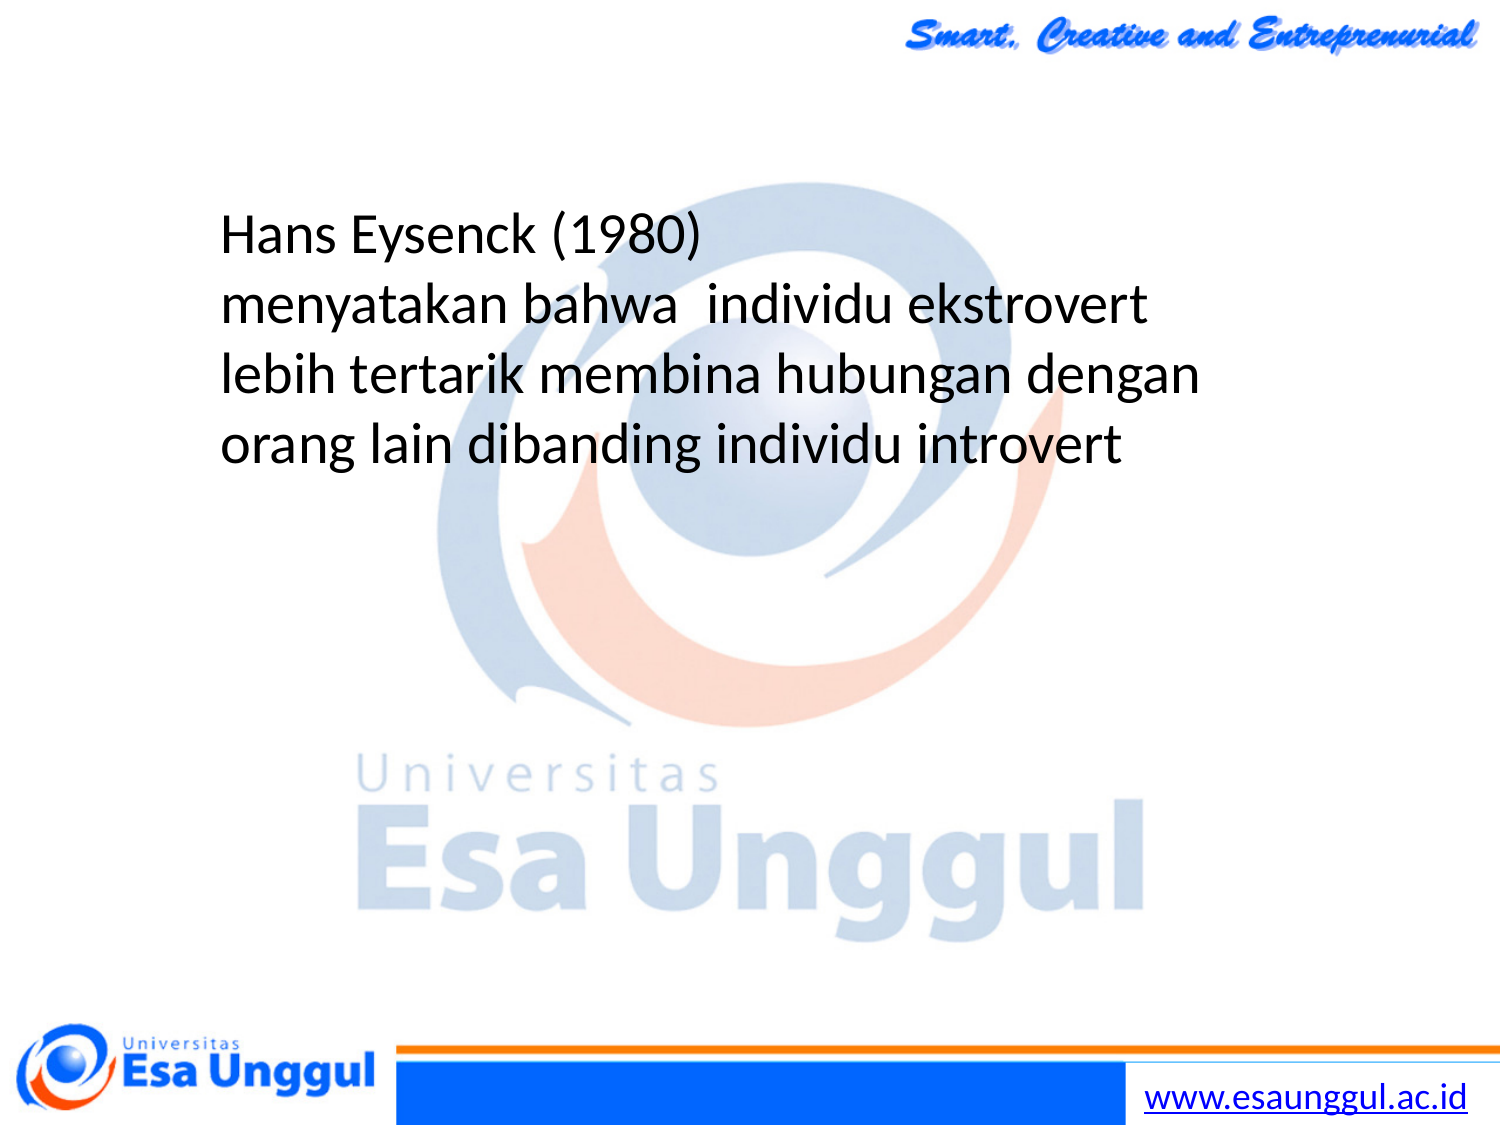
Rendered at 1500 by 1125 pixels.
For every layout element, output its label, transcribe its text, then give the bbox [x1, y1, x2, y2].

picture [0, 0, 1500, 1125]
text_box Hans Eysenck (1980) menyatakan bahwa individu ekstrovert lebih tertarik membina hubungan dengan orang lain dibanding individu introvert [205, 187, 1217, 483]
